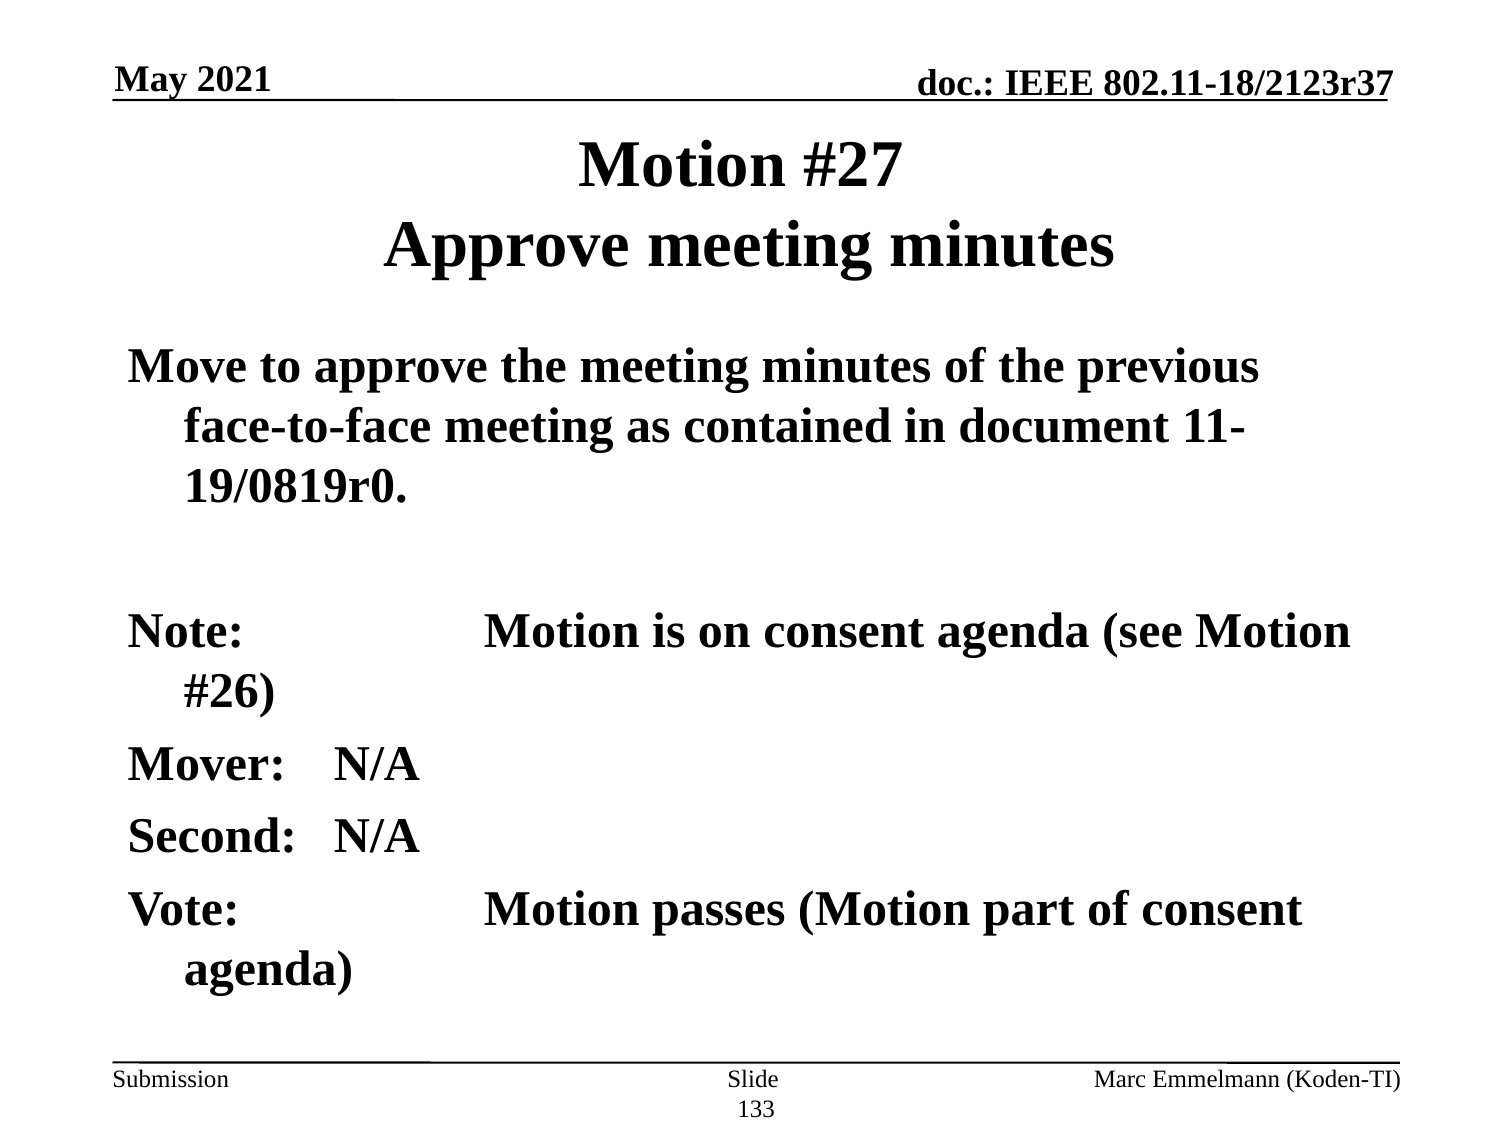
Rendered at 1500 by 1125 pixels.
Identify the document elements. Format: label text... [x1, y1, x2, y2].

list Move to approve the meeting minutes of the previous face-to-face meeting as contained in document 11-19/0819r0. Note: Motion is on consent agenda (see Motion #26) Mover: N/A Second: N/A Vote: Motion passes (Motion part of consent agenda) [112, 324, 1388, 1000]
title Motion #27 Approve meeting minutes [112, 112, 1388, 288]
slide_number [114, 54, 423, 100]
slide_number Slide 133 [712, 1061, 800, 1123]
footer Marc Emmelmann (Koden-TI) [878, 1061, 1402, 1093]
